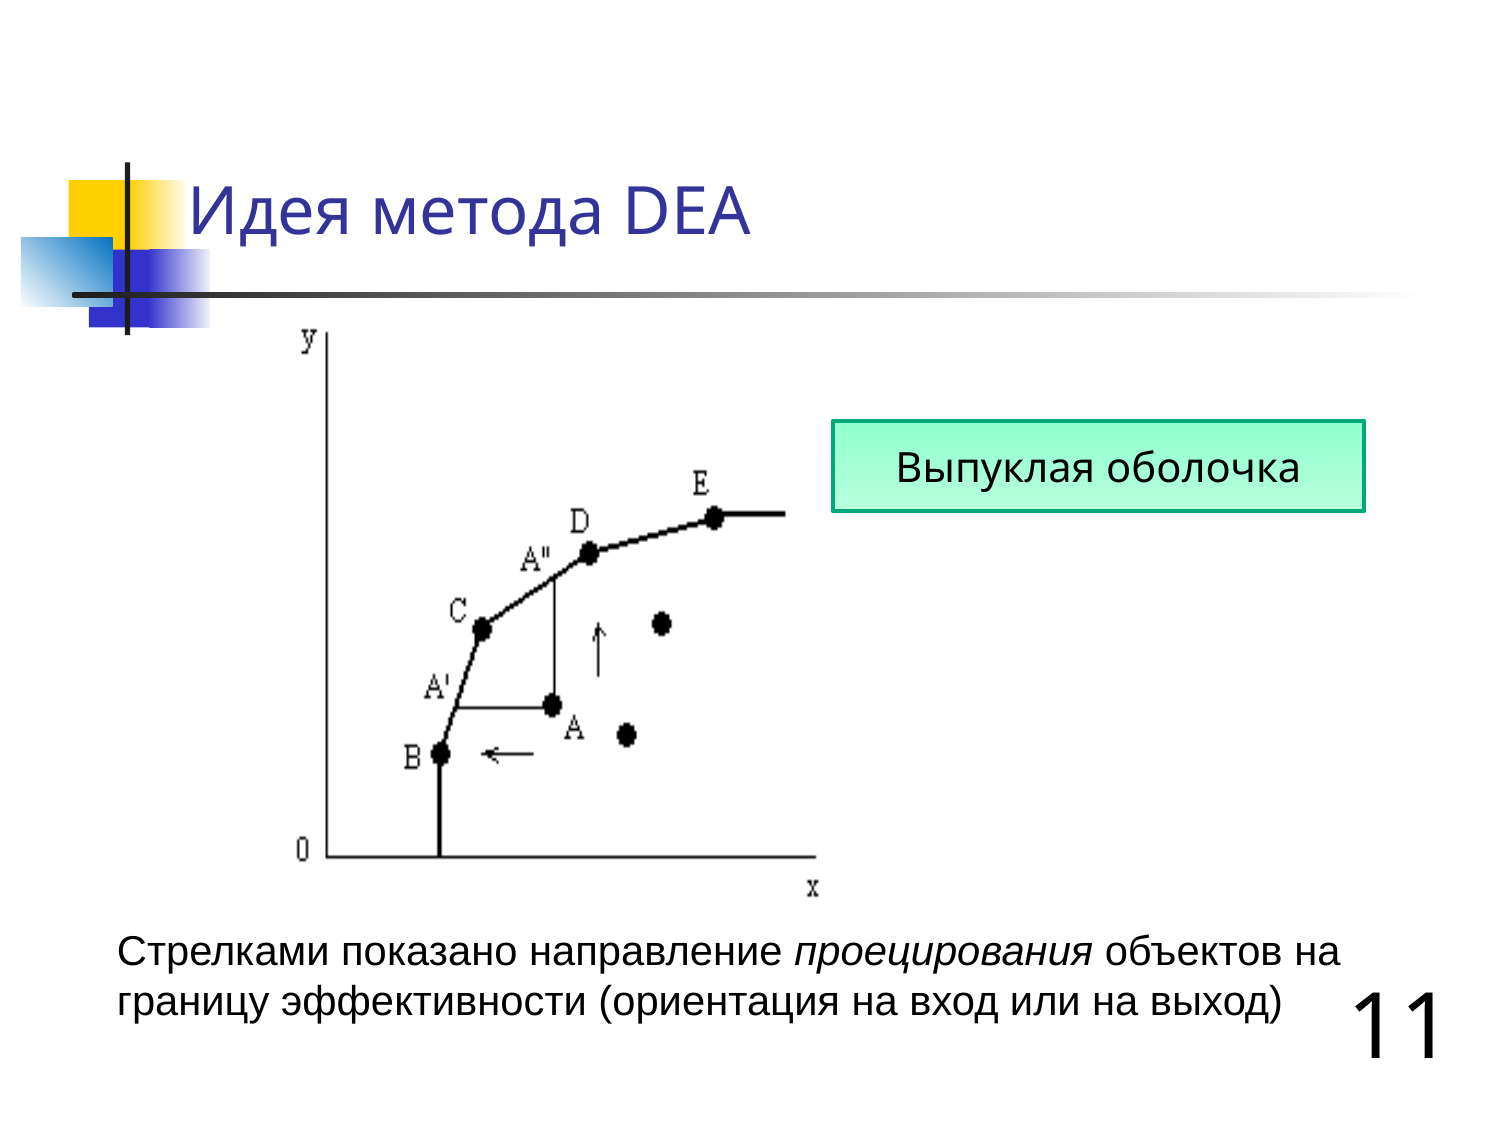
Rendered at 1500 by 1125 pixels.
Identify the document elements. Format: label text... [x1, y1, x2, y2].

picture [289, 314, 832, 920]
slide_number 11 [1155, 1024, 1468, 1100]
text_box Стрелками показано направление проецирования объектов на границу эффективности (ориентация на вход или на выход) [102, 916, 1402, 1032]
text_box Выпуклая оболочка [836, 419, 1366, 513]
title Идея метода DEA [172, 117, 1452, 256]
